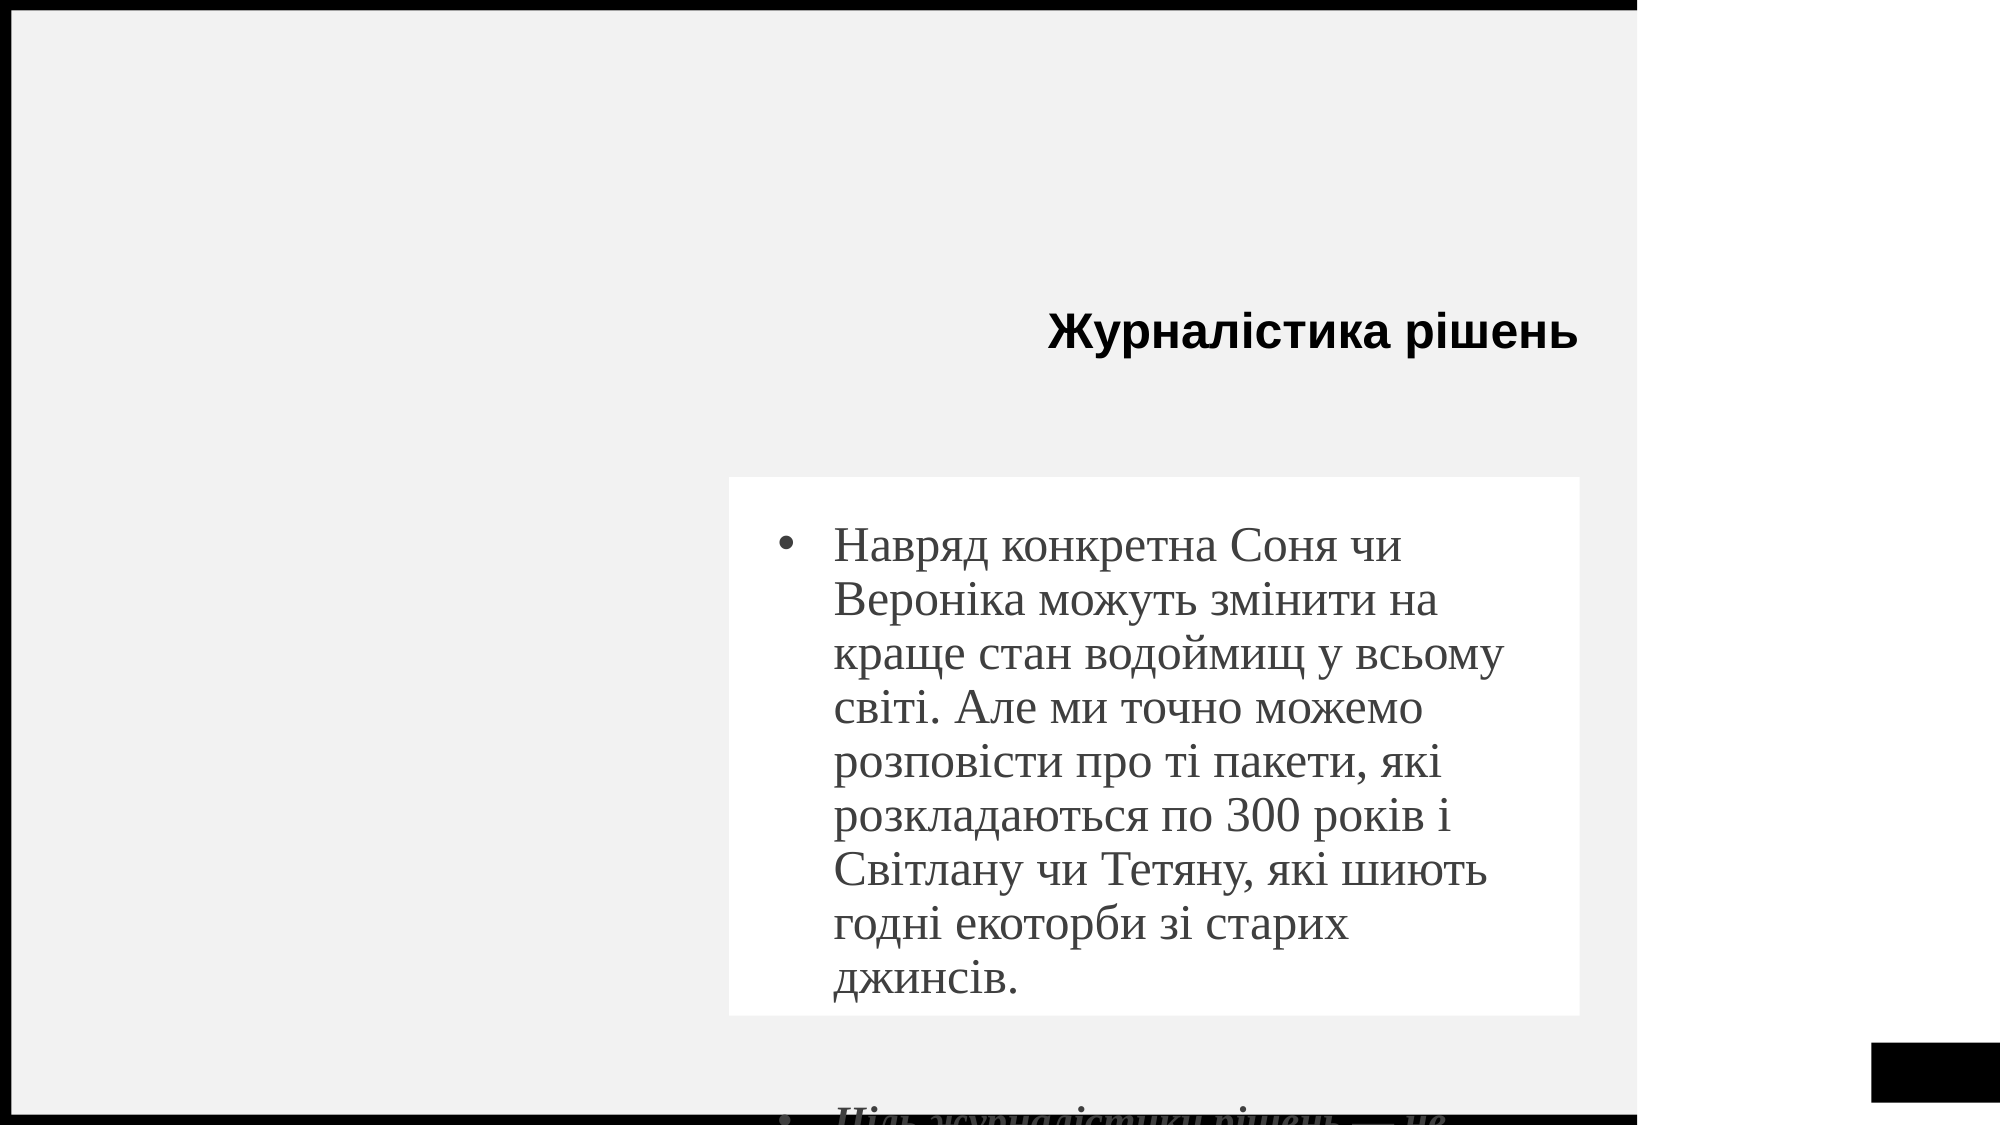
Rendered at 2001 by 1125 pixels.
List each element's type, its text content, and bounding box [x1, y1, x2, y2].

title Журналістика рішень [728, 296, 1580, 368]
list Навряд конкретна Соня чи Вероніка можуть змінити на краще стан водоймищ у всьому світі. Але ми точно можемо розповісти про ті пакети, які розкладаються по 300 років і Світлану чи Тетяну, які шиють годні екоторби зі старих джинсів. Ціль журналістики рішень — не просто розказати якусь позитивну історію, а покроково розповісти, як вдалося вирішити ту чи іншу проблему, а також як застосувати дієвий кейс в іншому місті. Наша ціль — показати перепони, з якими стикалися люди до втілення того чи іншого рішення. [728, 476, 1580, 1016]
